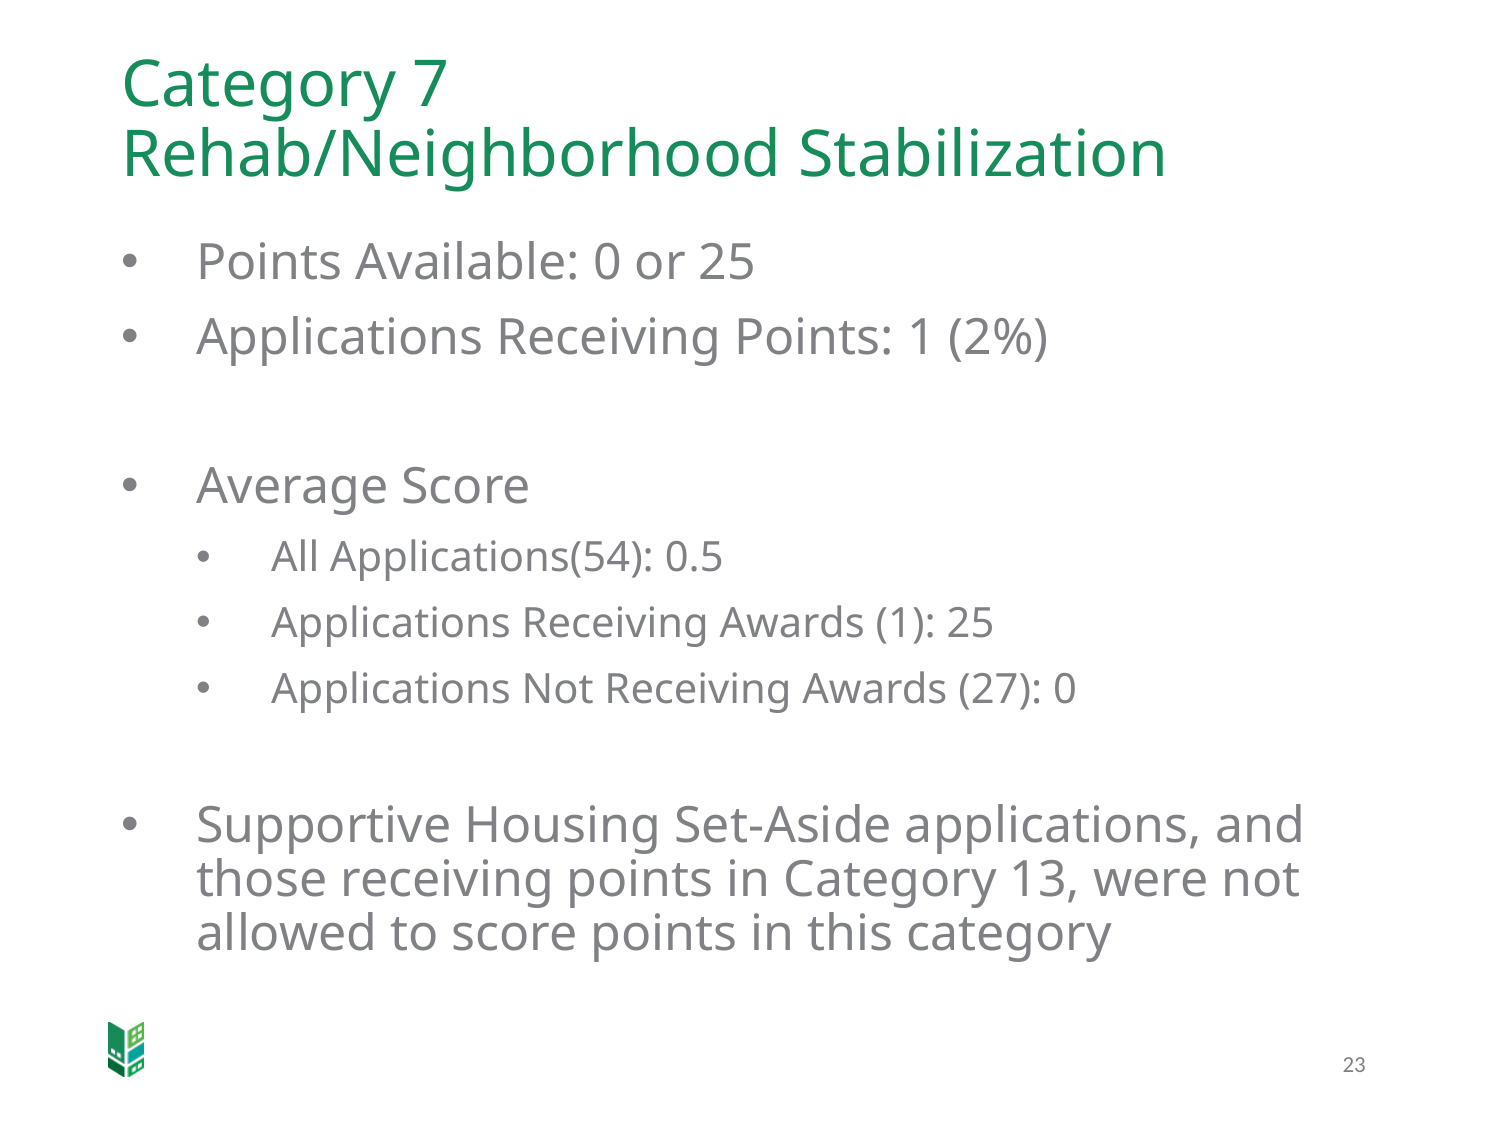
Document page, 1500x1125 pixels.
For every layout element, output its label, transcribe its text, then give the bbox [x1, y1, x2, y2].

title Category 7 Rehab/Neighborhood Stabilization [106, 43, 1365, 210]
subtitle Points Available: 0 or 25 Applications Receiving Points: 1 (2%) Average Score All Applications(54): 0.5 Applications Receiving Awards (1): 25 Applications Not Receiving Awards (27): 0 Supportive Housing Set-Aside applications, and those receiving points in Category 13, were not allowed to score points in this category [106, 228, 1365, 1010]
picture [108, 1022, 144, 1077]
